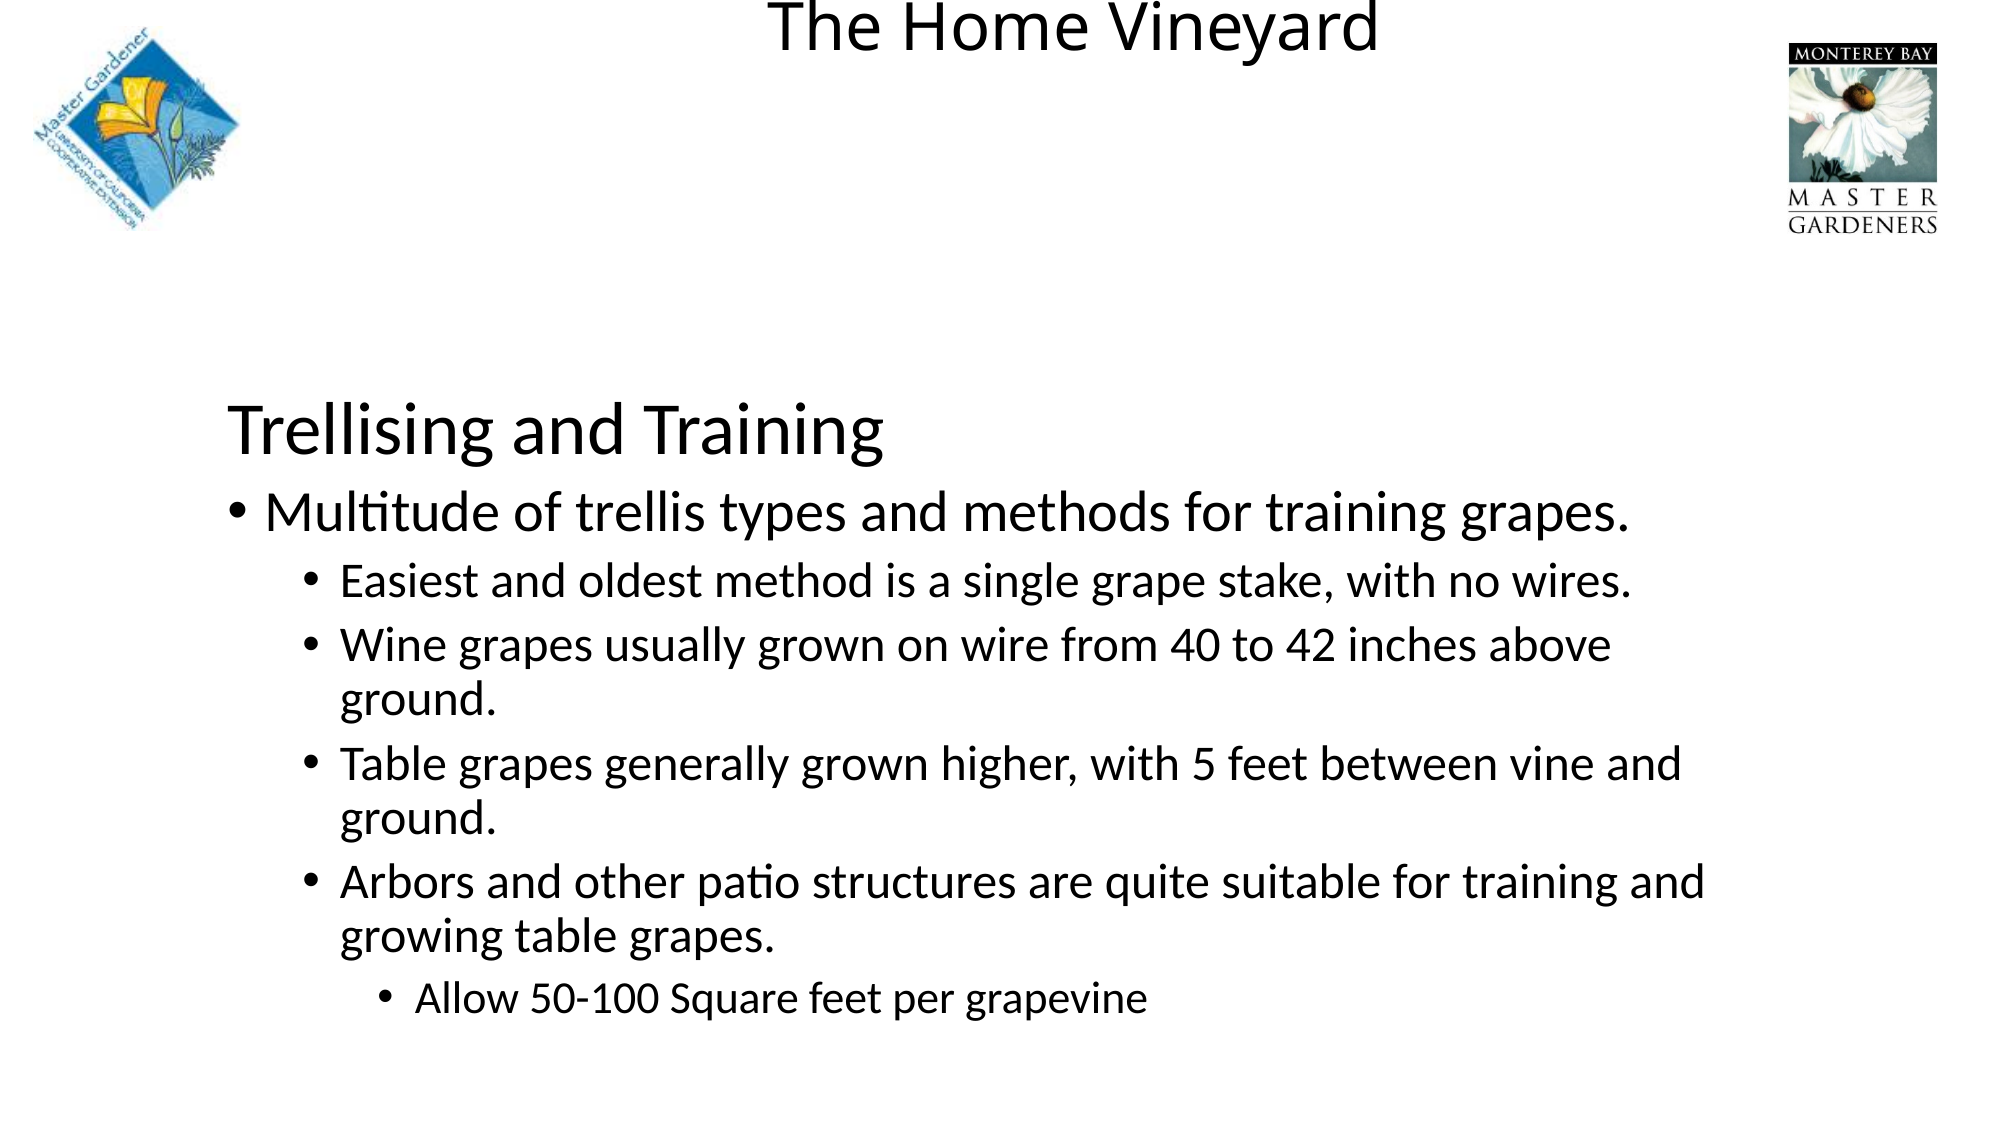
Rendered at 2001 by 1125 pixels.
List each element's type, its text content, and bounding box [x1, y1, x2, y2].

picture [33, 26, 242, 231]
title The Home Vineyard [212, 0, 1938, 138]
list Trellising and Training Multitude of trellis types and methods for training grapes. Easiest and oldest method is a single grape stake, with no wires. Wine grapes usually grown on wire from 40 to 42 inches above ground. Table grapes generally grown higher, with 5 feet between vine and ground. Arbors and other patio structures are quite suitable for training and growing table grapes. Allow 50-100 Square feet per grapevine [137, 382, 1788, 1084]
picture [1787, 41, 1938, 235]
